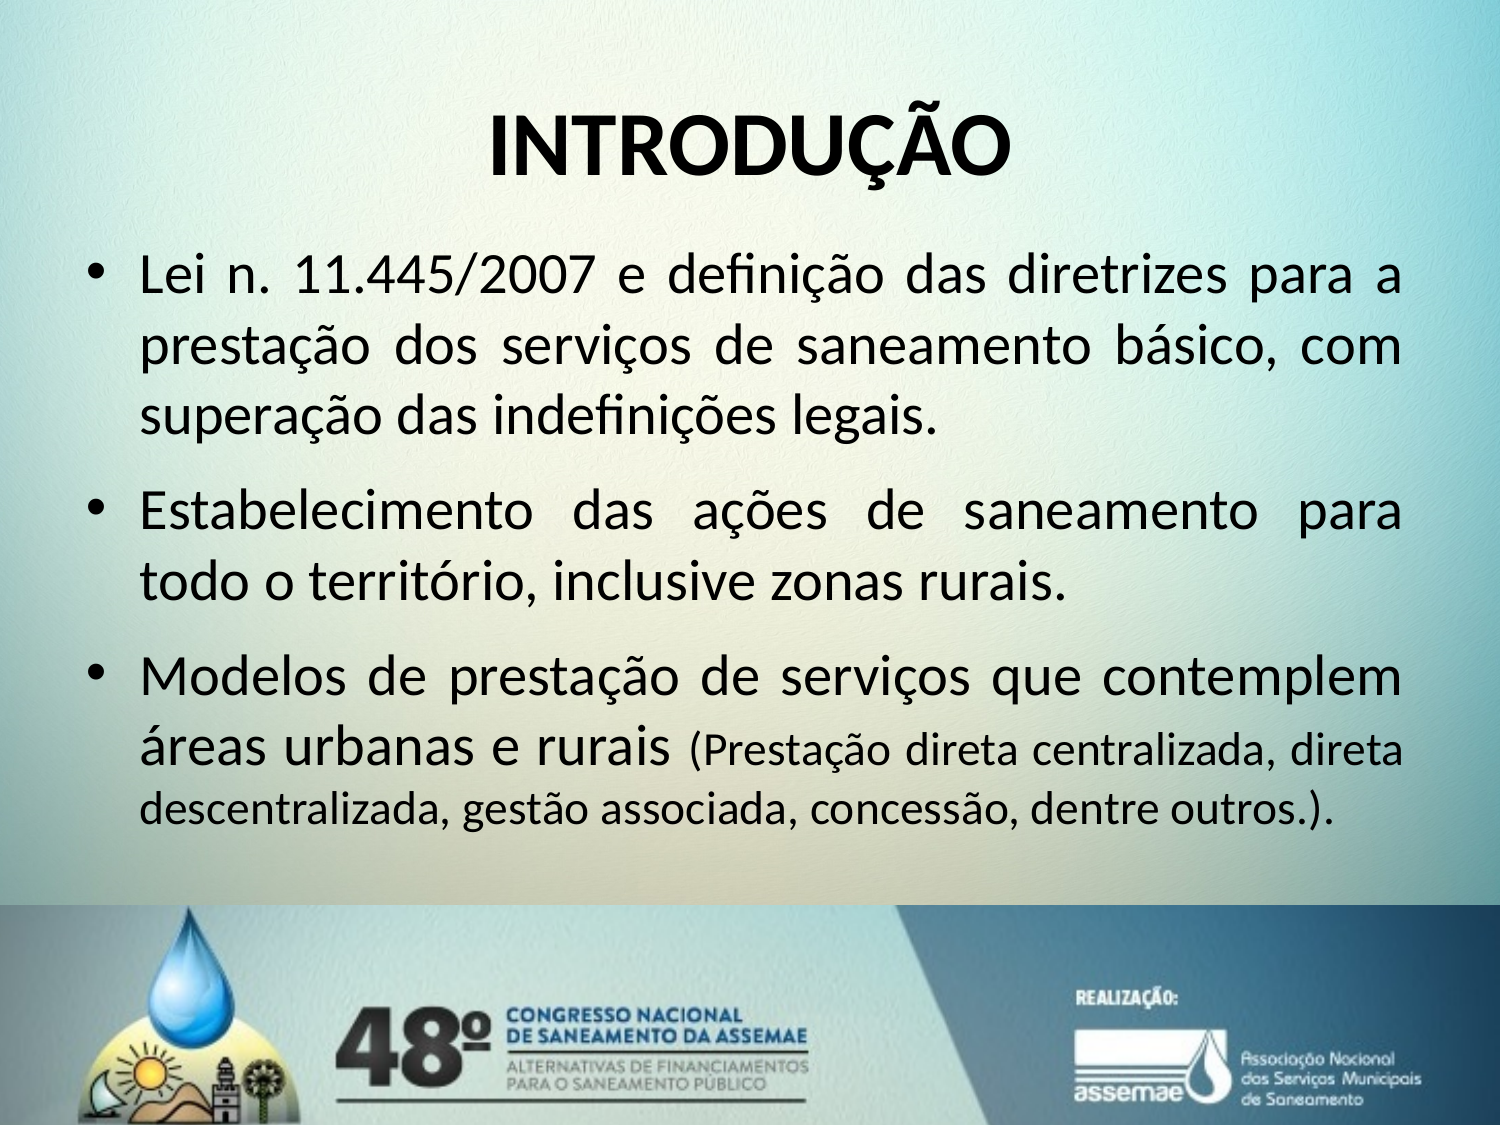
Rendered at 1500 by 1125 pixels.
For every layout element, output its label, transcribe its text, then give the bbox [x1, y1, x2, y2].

picture [0, 0, 1500, 1125]
list Lei n. 11.445/2007 e definição das diretrizes para a prestação dos serviços de saneamento básico, com superação das indefinições legais. Estabelecimento das ações de saneamento para todo o território, inclusive zonas rurais. Modelos de prestação de serviços que contemplem áreas urbanas e rurais (Prestação direta centralizada, direta descentralizada, gestão associada, concessão, dentre outros.). [70, 227, 1421, 847]
title INTRODUÇÃO [75, 45, 1425, 233]
